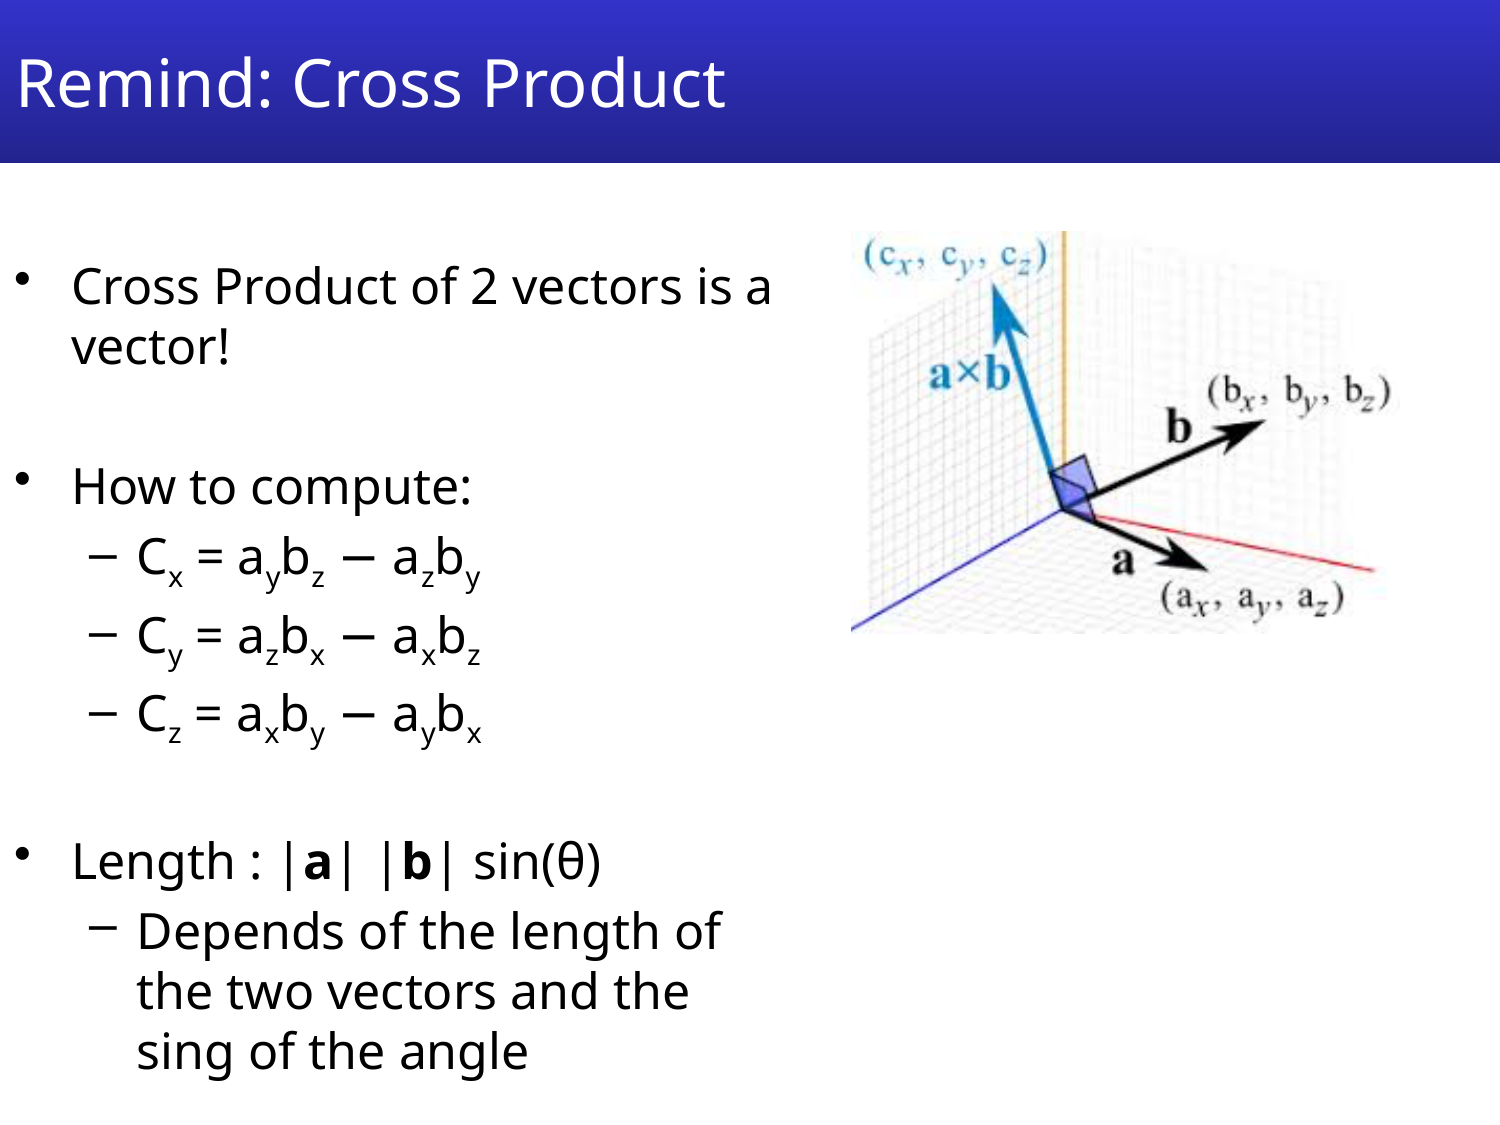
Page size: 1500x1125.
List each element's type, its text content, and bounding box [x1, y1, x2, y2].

text_box Cross Product of 2 vectors is a vector! How to compute: Cx = aybz − azby Cy = azbx − axbz Cz = axby − aybx Length : |a| |b| sin(θ) Depends of the length of the two vectors and the sing of the angle [0, 187, 809, 1088]
title Remind: Cross Product [0, 0, 1500, 163]
picture [851, 231, 1400, 634]
